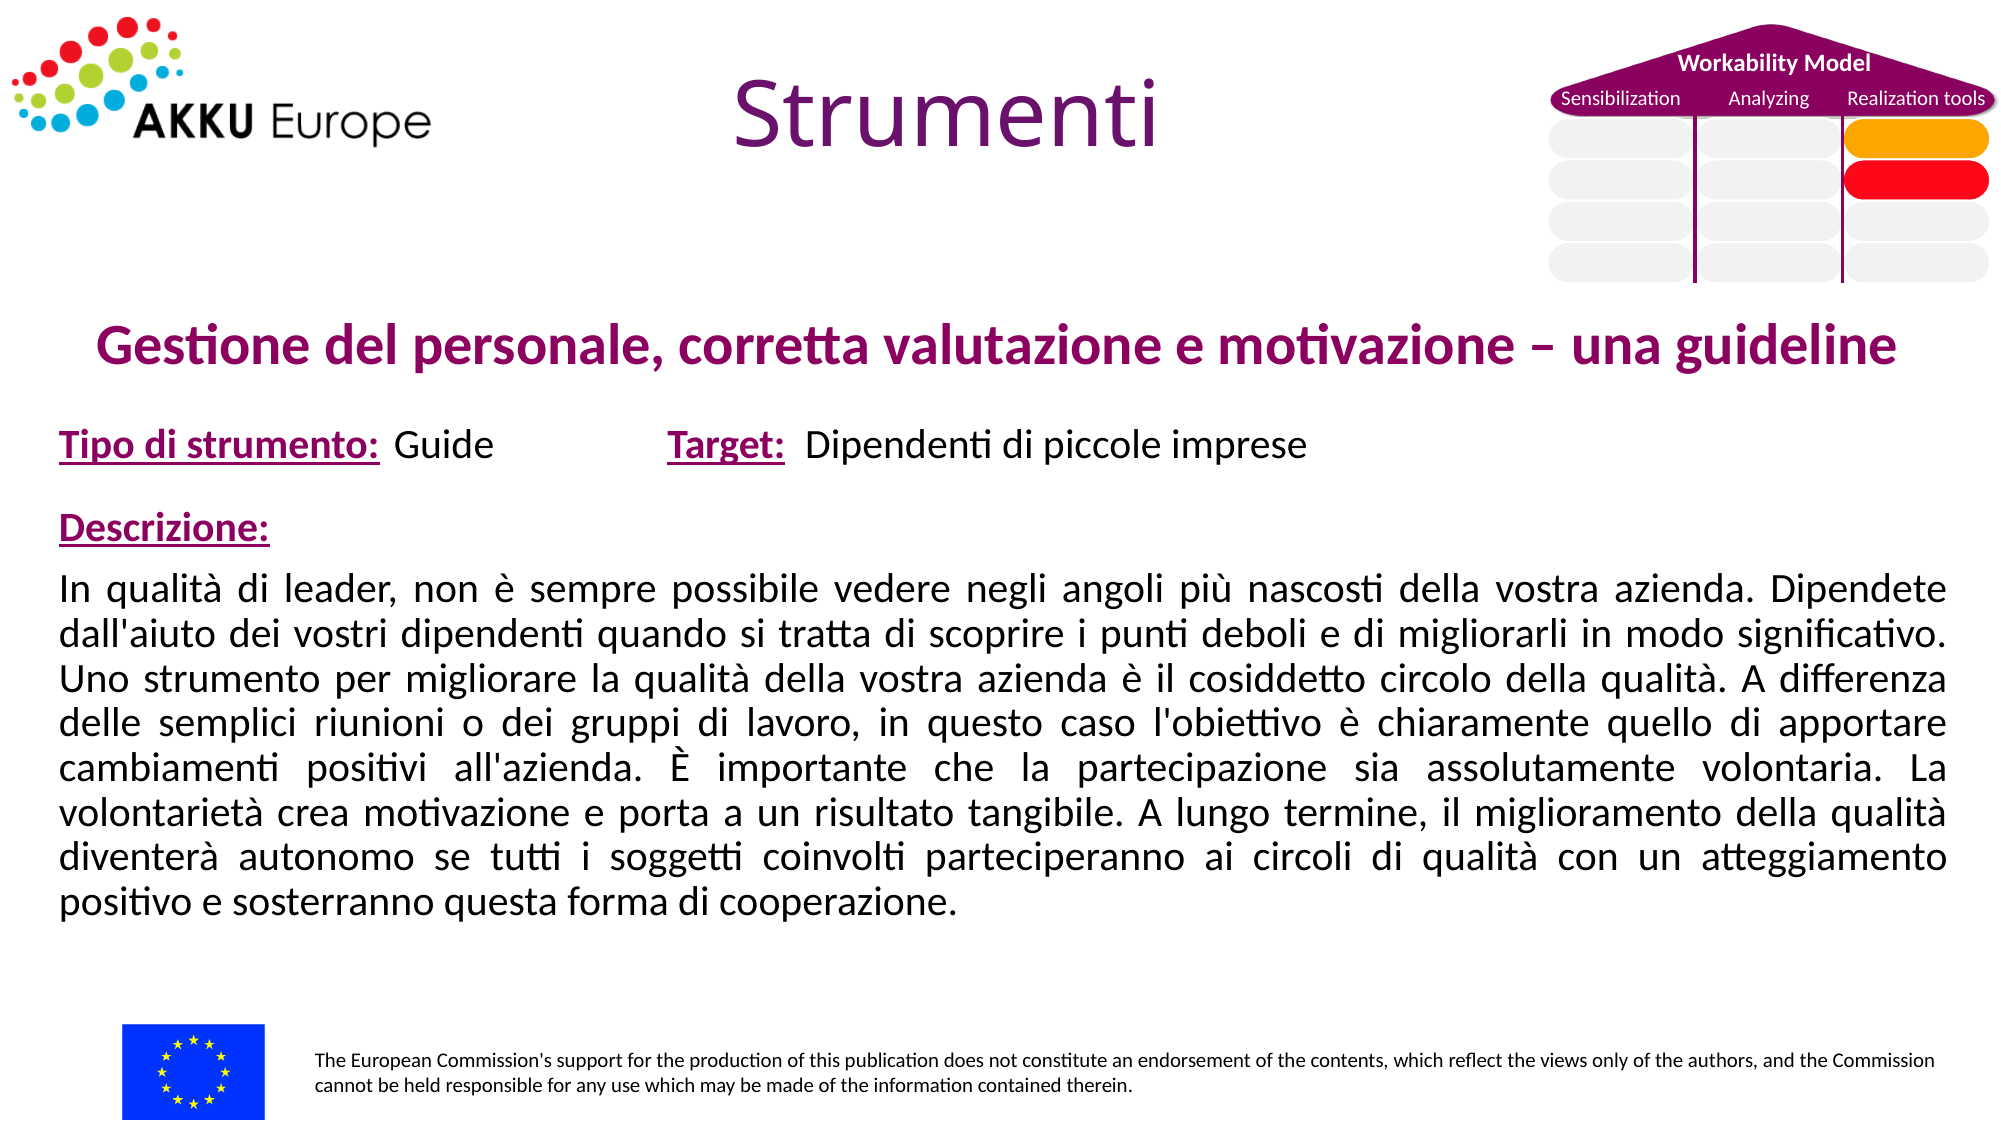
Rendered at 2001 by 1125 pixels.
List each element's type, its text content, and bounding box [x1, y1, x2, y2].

table_header Tipo di strumento: [59, 419, 384, 501]
title Strumenti [300, 24, 1547, 211]
table_header Dipendenti di piccole imprese [805, 419, 1949, 501]
picture [0, 5, 443, 160]
table_cell Descrizione: In qualità di leader, non è sempre possibile vedere negli angoli più nascosti della vostra azienda. Dipendete dall'aiuto dei vostri dipendenti quando si tratta di scoprire i punti deboli e di migliorarli in modo significativo. Uno strumento per migliorare la qualità della vostra azienda è il cosiddetto circolo della qualità. A differenza delle semplici riunioni o dei gruppi di lavoro, in questo caso l'obiettivo è chiaramente quello di apportare cambiamenti positivi all'azienda. È importante che la partecipazione sia assolutamente volontaria. La volontarietà crea motivazione e porta a un risultato tangibile. A lungo termine, il miglioramento della qualità diventerà autonomo se tutti i soggetti coinvolti parteciperanno ai circoli di qualità con un atteggiamento positivo e sosterranno questa forma di cooperazione. [59, 501, 1949, 1116]
table_header Guide [384, 419, 667, 501]
table_header Target: [667, 419, 805, 501]
text_box Gestione del personale, corretta valutazione e motivazione – una guideline [58, 307, 1949, 384]
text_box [1547, 23, 2000, 284]
picture [122, 1024, 265, 1120]
